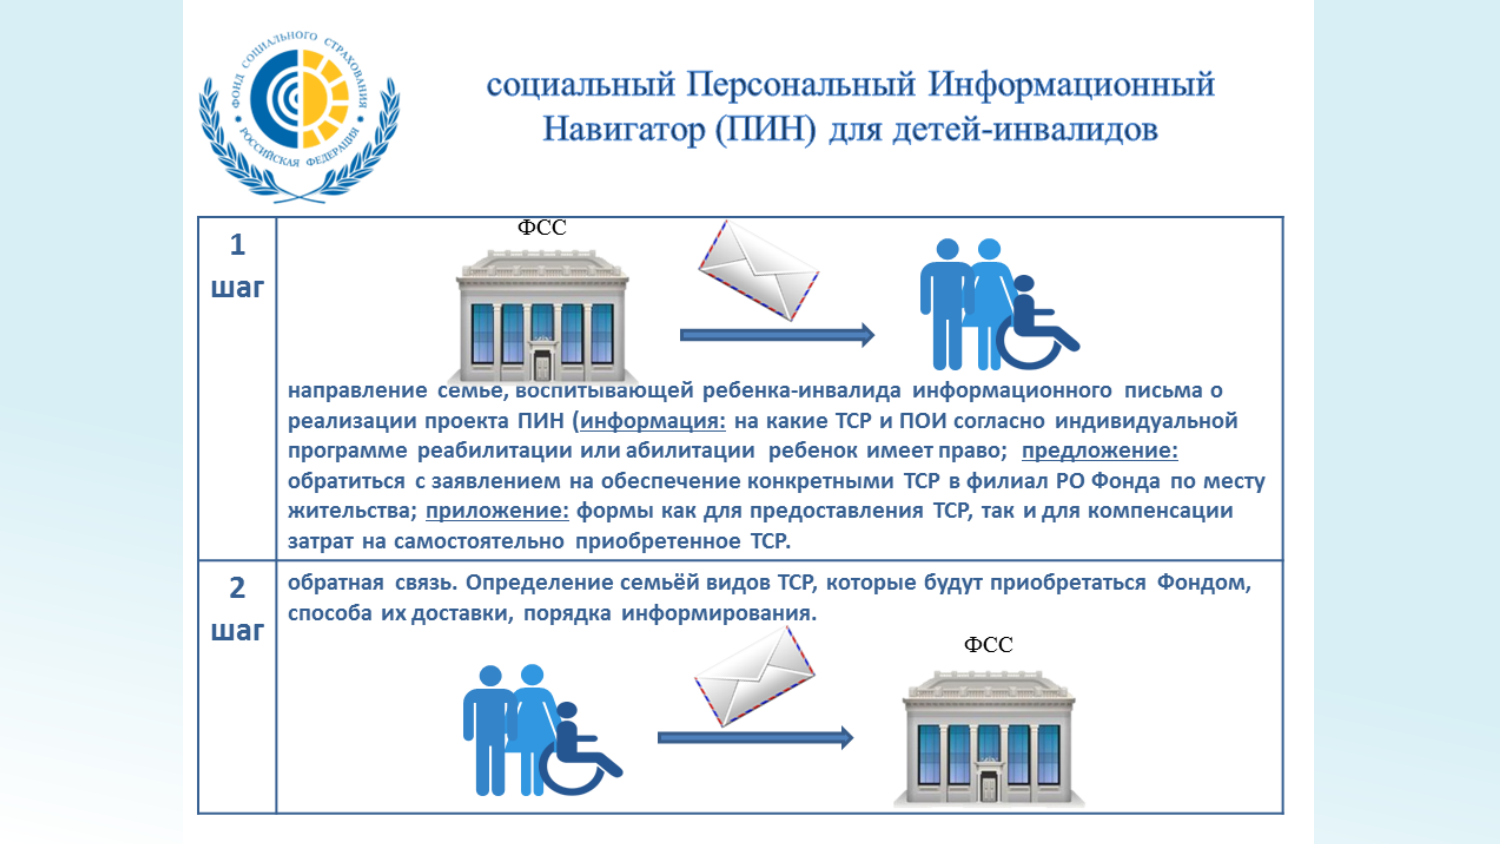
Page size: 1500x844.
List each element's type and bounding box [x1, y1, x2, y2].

picture [182, 0, 1314, 844]
